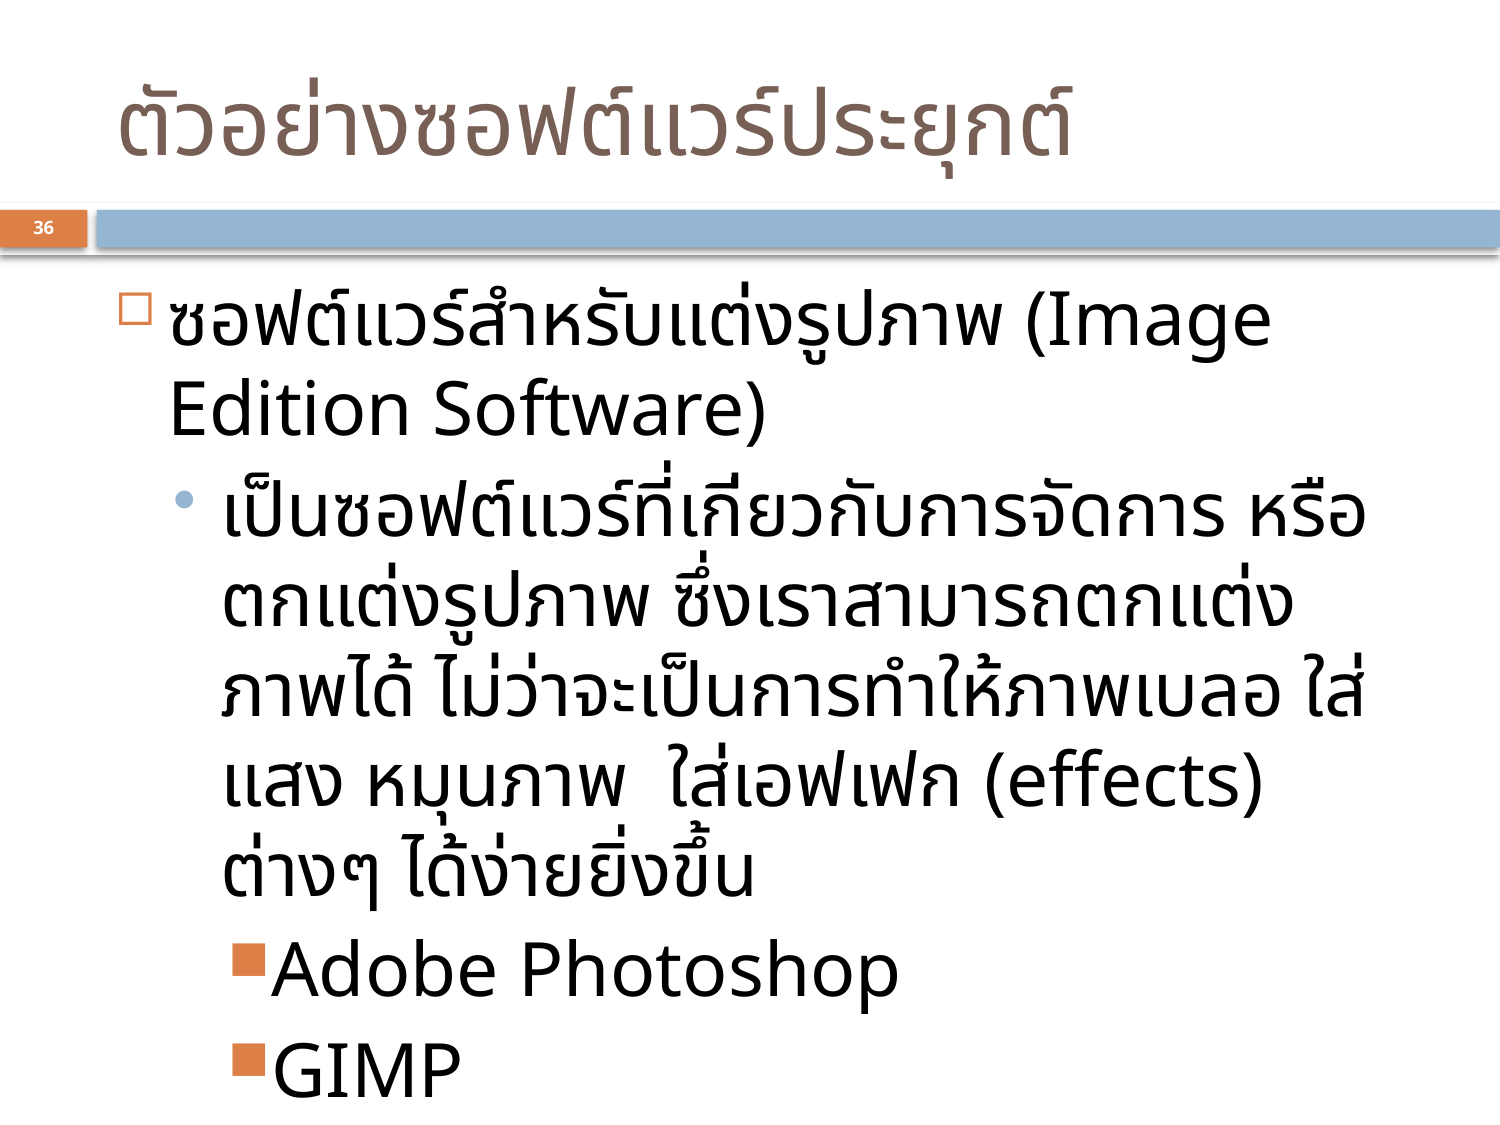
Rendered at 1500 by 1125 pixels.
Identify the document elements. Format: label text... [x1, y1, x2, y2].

slide_number 36 [0, 208, 88, 249]
title ตัวอย่างซอฟต์แวร์ประยุกต์ [100, 37, 1439, 201]
list ซอฟต์แวร์สำหรับแต่งรูปภาพ (Image Edition Software) เป็นซอฟต์แวร์ที่เกี่ยวกับการจัดการ หรือตกแต่งรูปภาพ ซึ่งเราสามารถตกแต่งภาพได้ ไม่ว่าจะเป็นการทำให้ภาพเบลอ ใส่แสง หมุนภาพ ใส่เอฟเฟก (effects) ต่างๆ ได้ง่ายยิ่งขึ้น Adobe Photoshop GIMP PhotoScape [100, 262, 1439, 1006]
